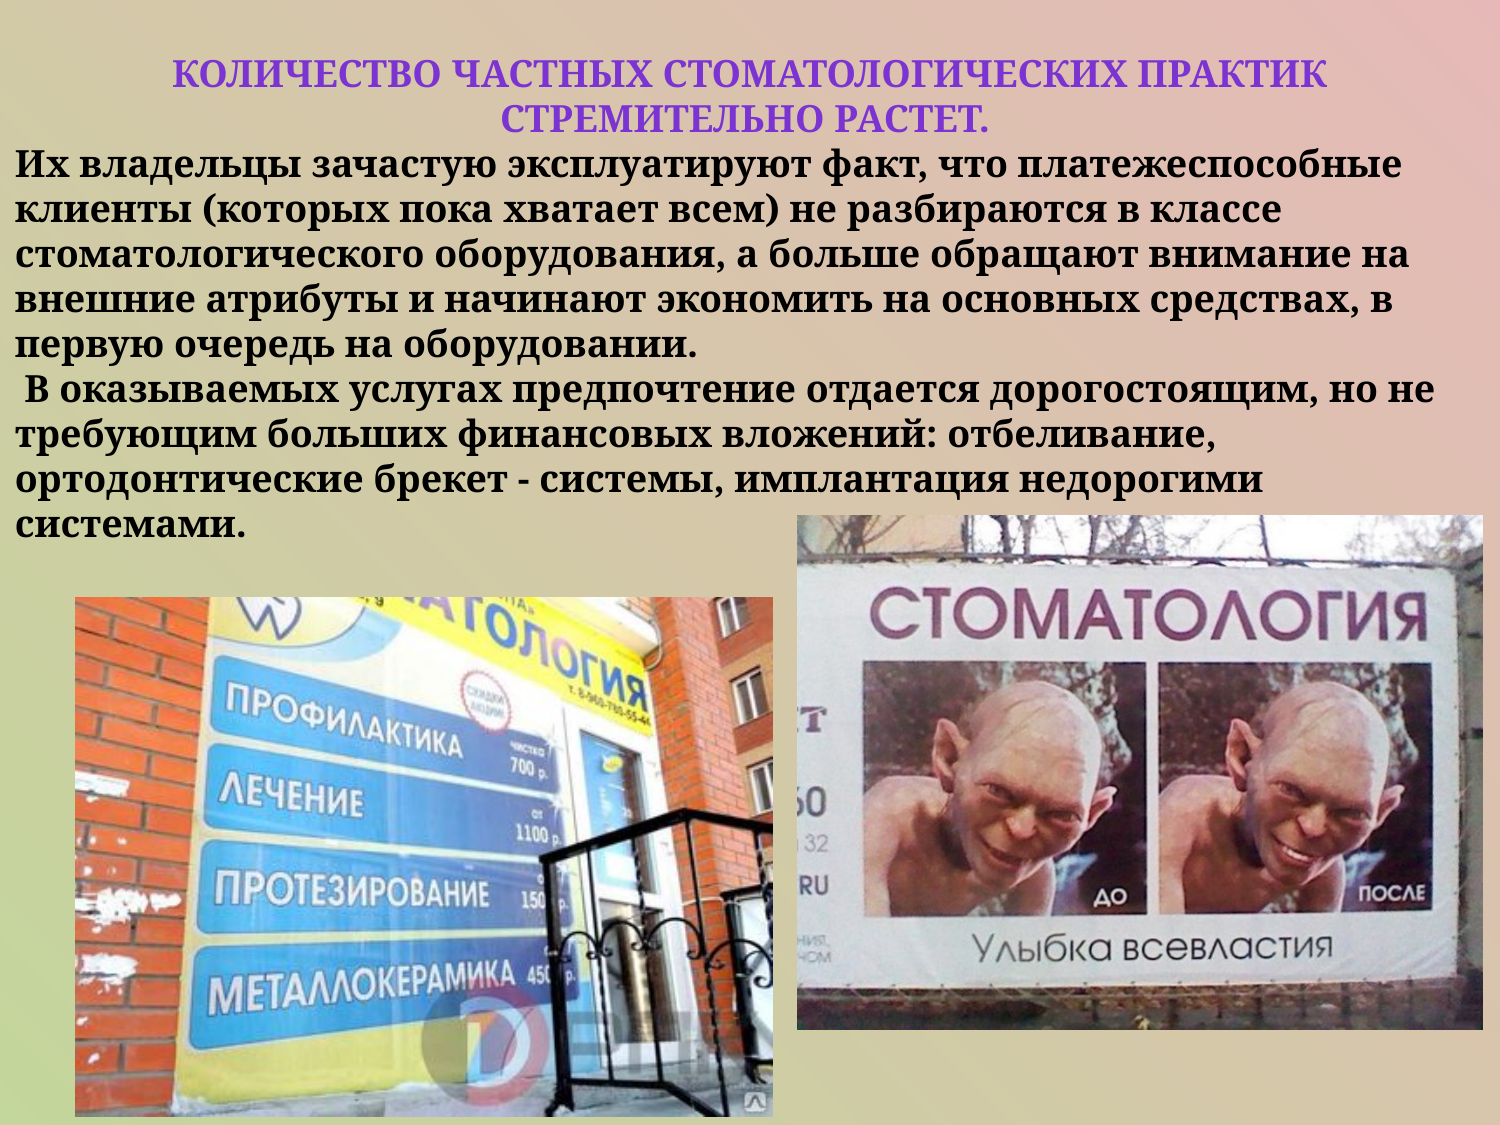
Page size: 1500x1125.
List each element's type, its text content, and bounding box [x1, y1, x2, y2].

text_box Количество частных стоматологических практик стремительно растет. Их владельцы зачастую эксплуатируют факт, что платежеспособные клиенты (которых пока хватает всем) не разбираются в классе стоматологического оборудования, а больше обращают внимание на внешние атрибуты и начинают экономить на основных средствах, в первую очередь на оборудовании. В оказываемых услугах предпочтение отдается дорогостоящим, но не требующим больших финансовых вложений: отбеливание, ортодонтические брекет - системы, имплантация недорогими системами. [0, 42, 1500, 553]
picture [74, 597, 773, 1117]
picture [796, 514, 1483, 1030]
